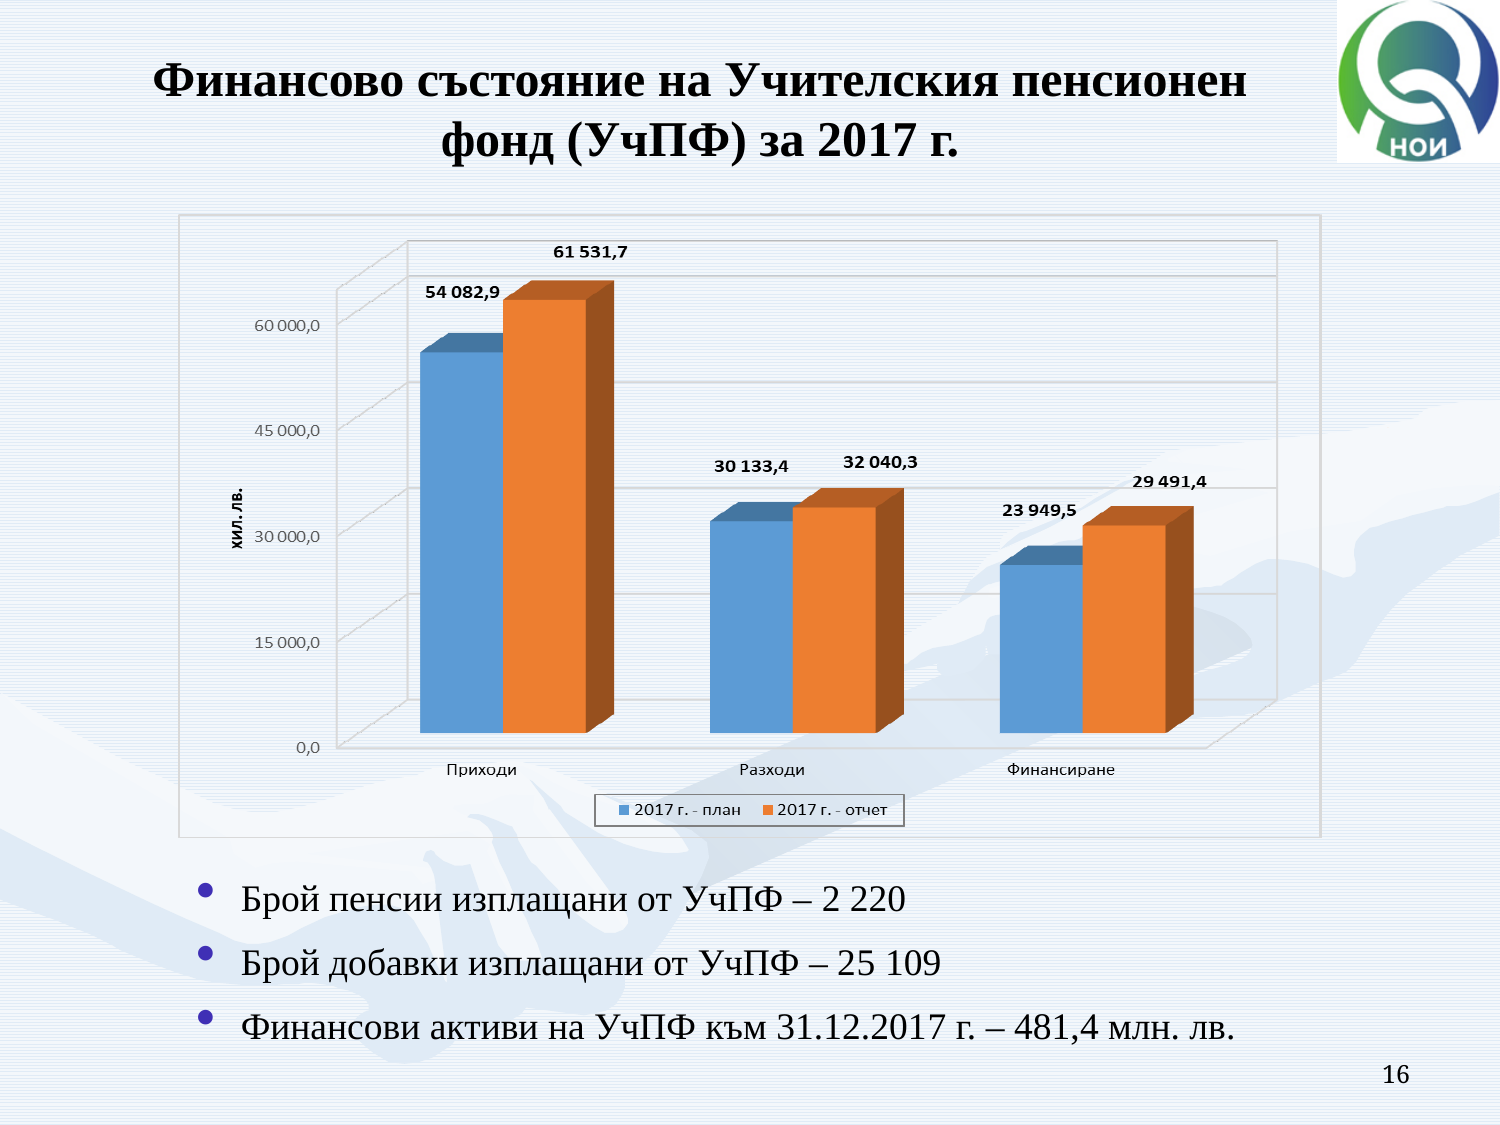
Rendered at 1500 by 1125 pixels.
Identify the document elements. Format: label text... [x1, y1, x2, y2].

text_box Брой пенсии изплащани от УчПФ – 2 220 Брой добавки изплащани от УчПФ – 25 109 Финансови активи на УчПФ към 31.12.2017 г. – 481,4 млн. лв. [181, 866, 1319, 1055]
picture [178, 214, 1322, 838]
title Финансово състояние на Учителския пенсионен фонд (УчПФ) за 2017 г. [87, 50, 1313, 163]
picture [1337, 0, 1500, 163]
slide_number 16 [1074, 1025, 1425, 1100]
